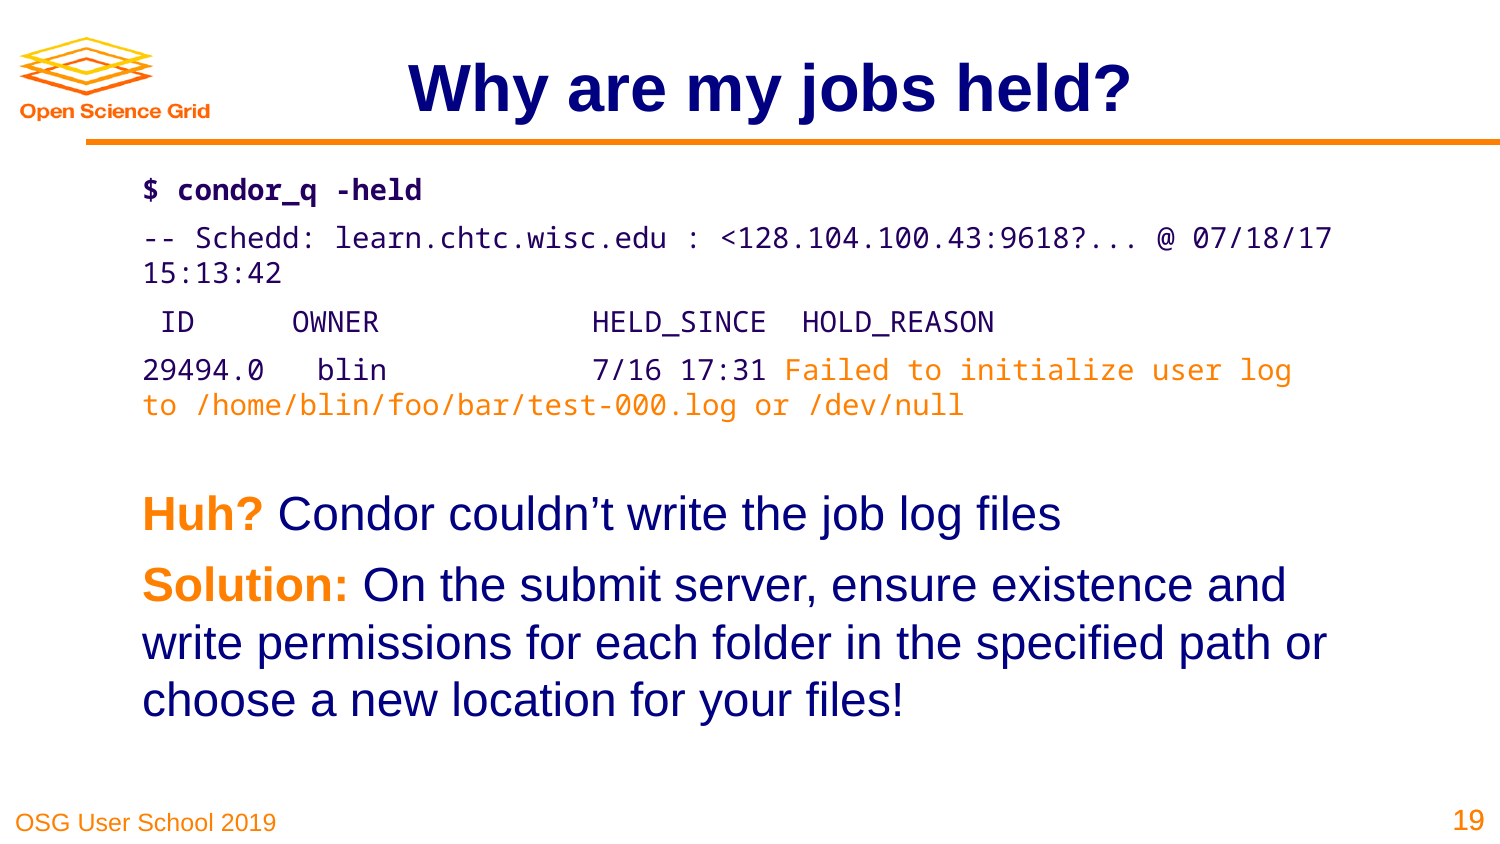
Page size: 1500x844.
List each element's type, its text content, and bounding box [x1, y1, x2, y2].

picture [0, 20, 201, 134]
slide_number ‹#› [1431, 787, 1500, 844]
title Why are my jobs held? [201, 14, 1342, 155]
list $ condor_q -held -- Schedd: learn.chtc.wisc.edu : <128.104.100.43:9618?... @ 07/18/17 15:13:42 ID OWNER HELD_SINCE HOLD_REASON 29494.0 blin 7/16 17:31 Failed to initialize user log to /home/blin/foo/bar/test-000.log or /dev/null Huh? Condor couldn’t write the job log files Solution: On the submit server, ensure existence and write permissions for each folder in the specified path or choose a new location for your files! [127, 164, 1403, 741]
